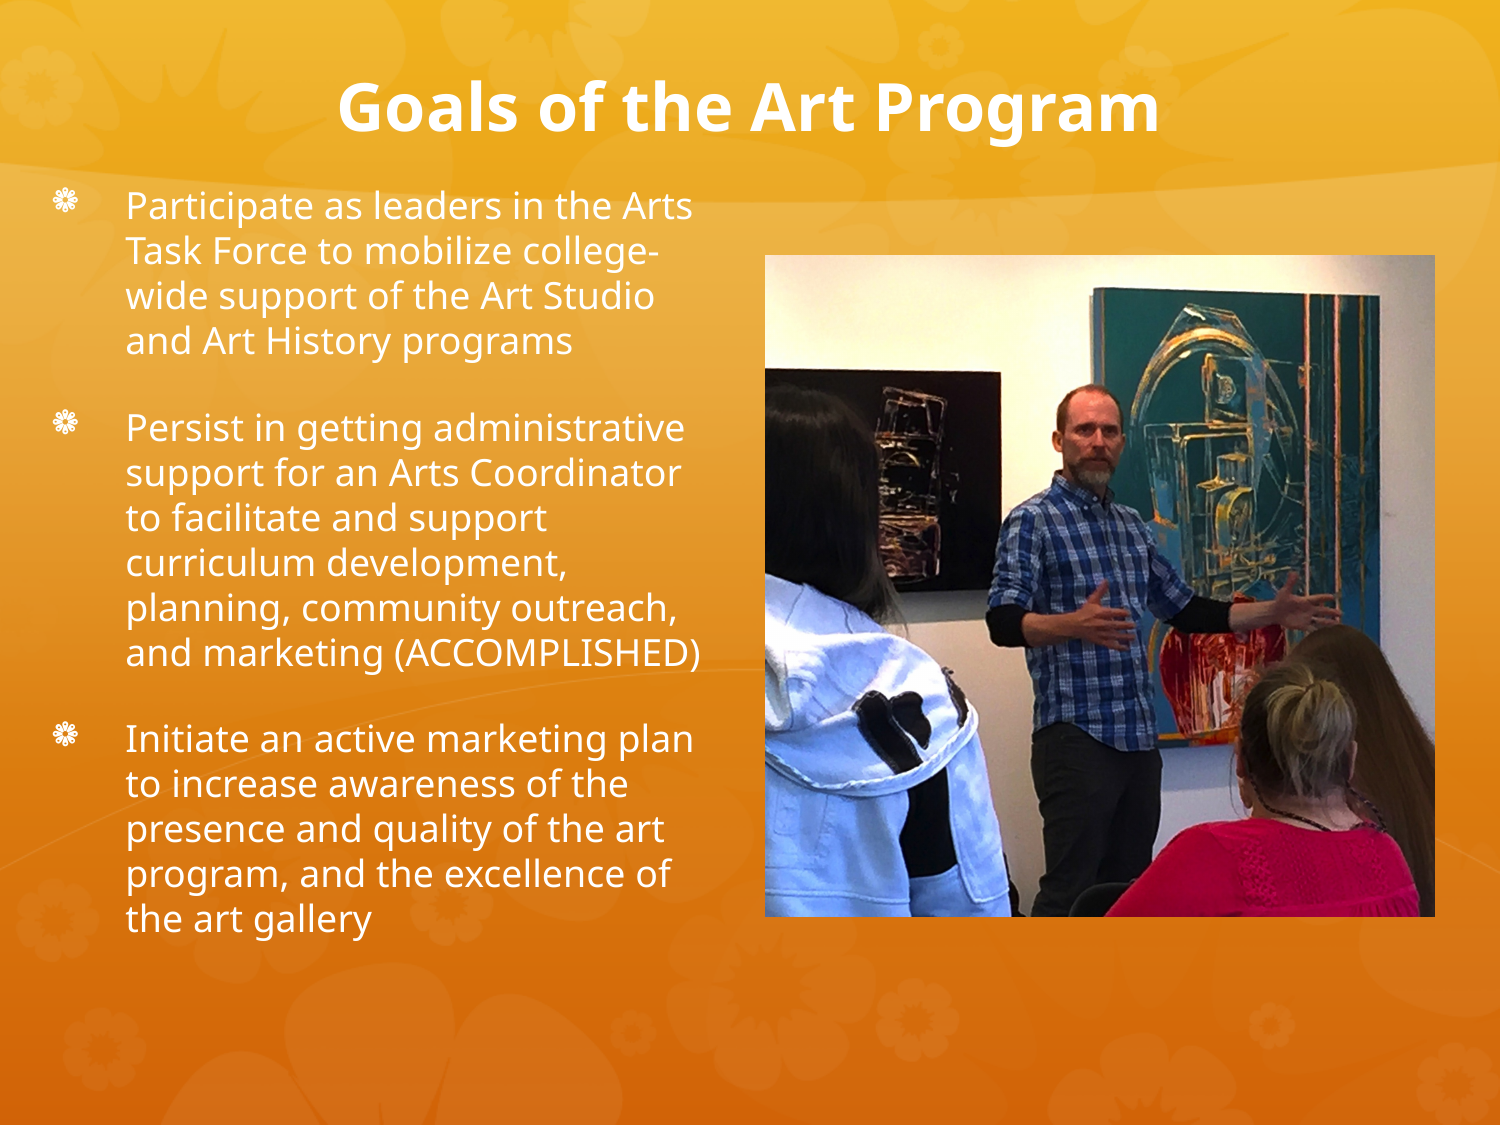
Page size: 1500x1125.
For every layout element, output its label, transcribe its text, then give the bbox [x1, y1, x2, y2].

title Goals of the Art Program [127, 14, 1372, 203]
list Participate as leaders in the Arts Task Force to mobilize college-wide support of the Art Studio and Art History programs Persist in getting administrative support for an Arts Coordinator to facilitate and support curriculum development, planning, community outreach, and marketing (ACCOMPLISHED) Initiate an active marketing plan to increase awareness of the presence and quality of the art program, and the excellence of the art gallery [35, 174, 723, 1081]
picture [0, 0, 1500, 1125]
